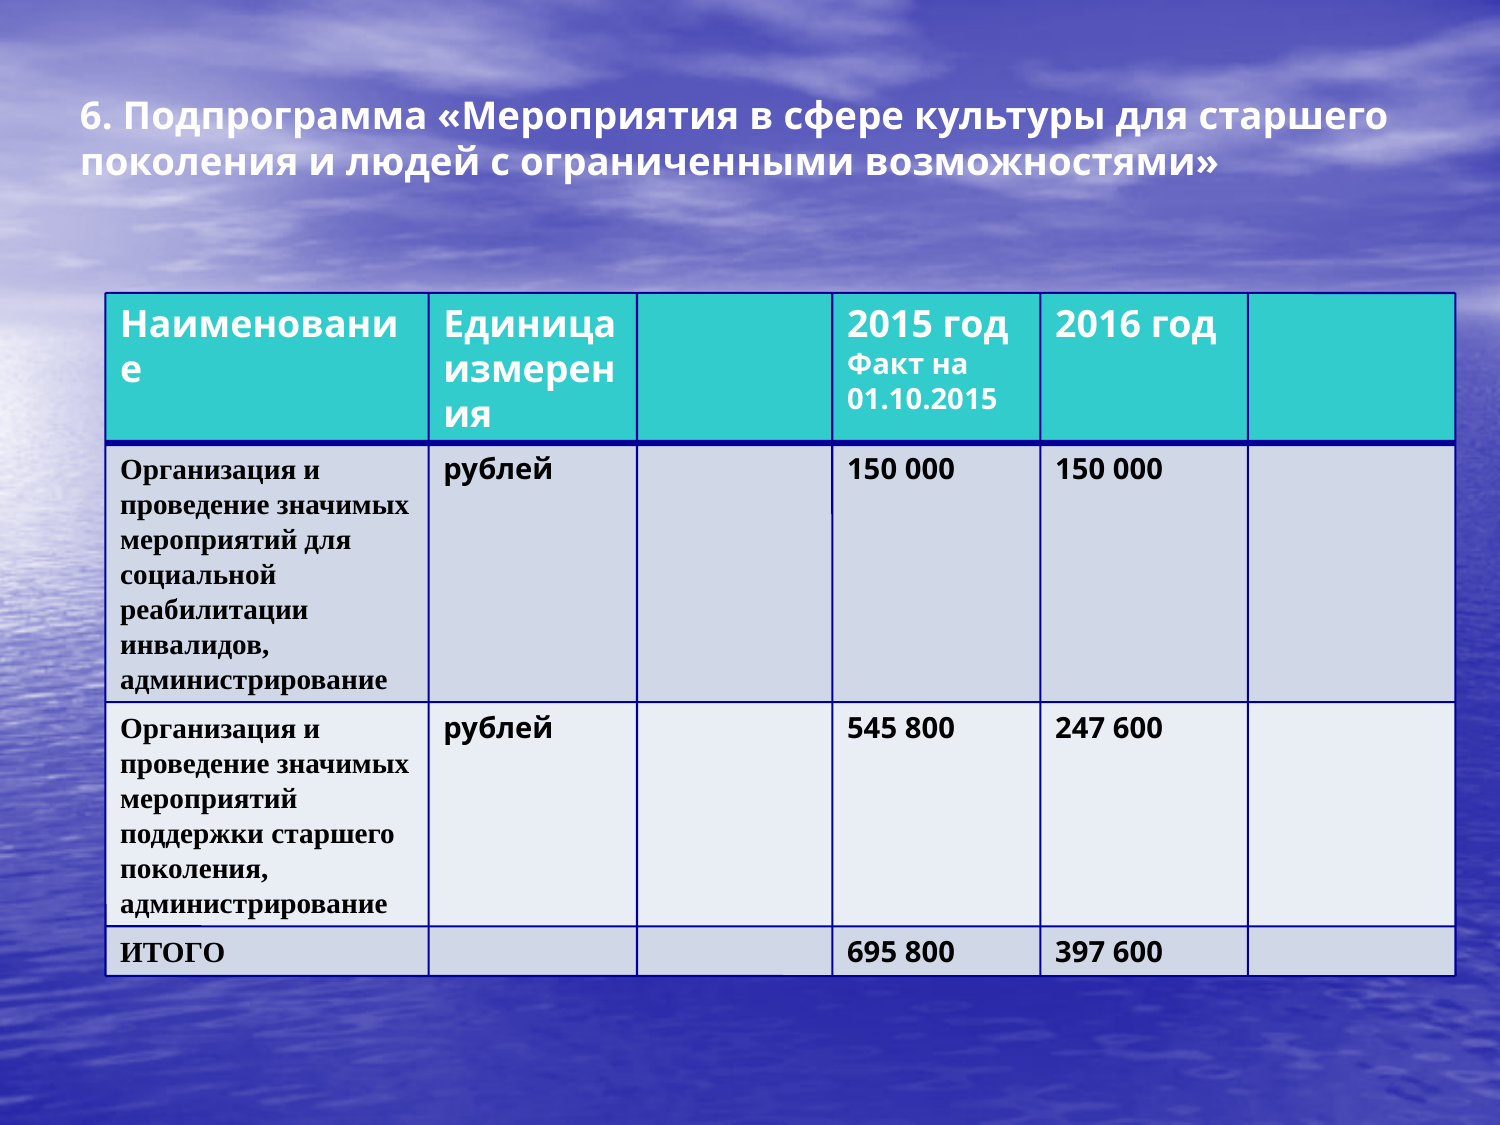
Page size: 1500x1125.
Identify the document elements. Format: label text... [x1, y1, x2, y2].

title 6. Подпрограмма «Мероприятия в сфере культуры для старшего поколения и людей с ограниченными возможностями» [64, 66, 1416, 255]
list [105, 292, 1456, 977]
